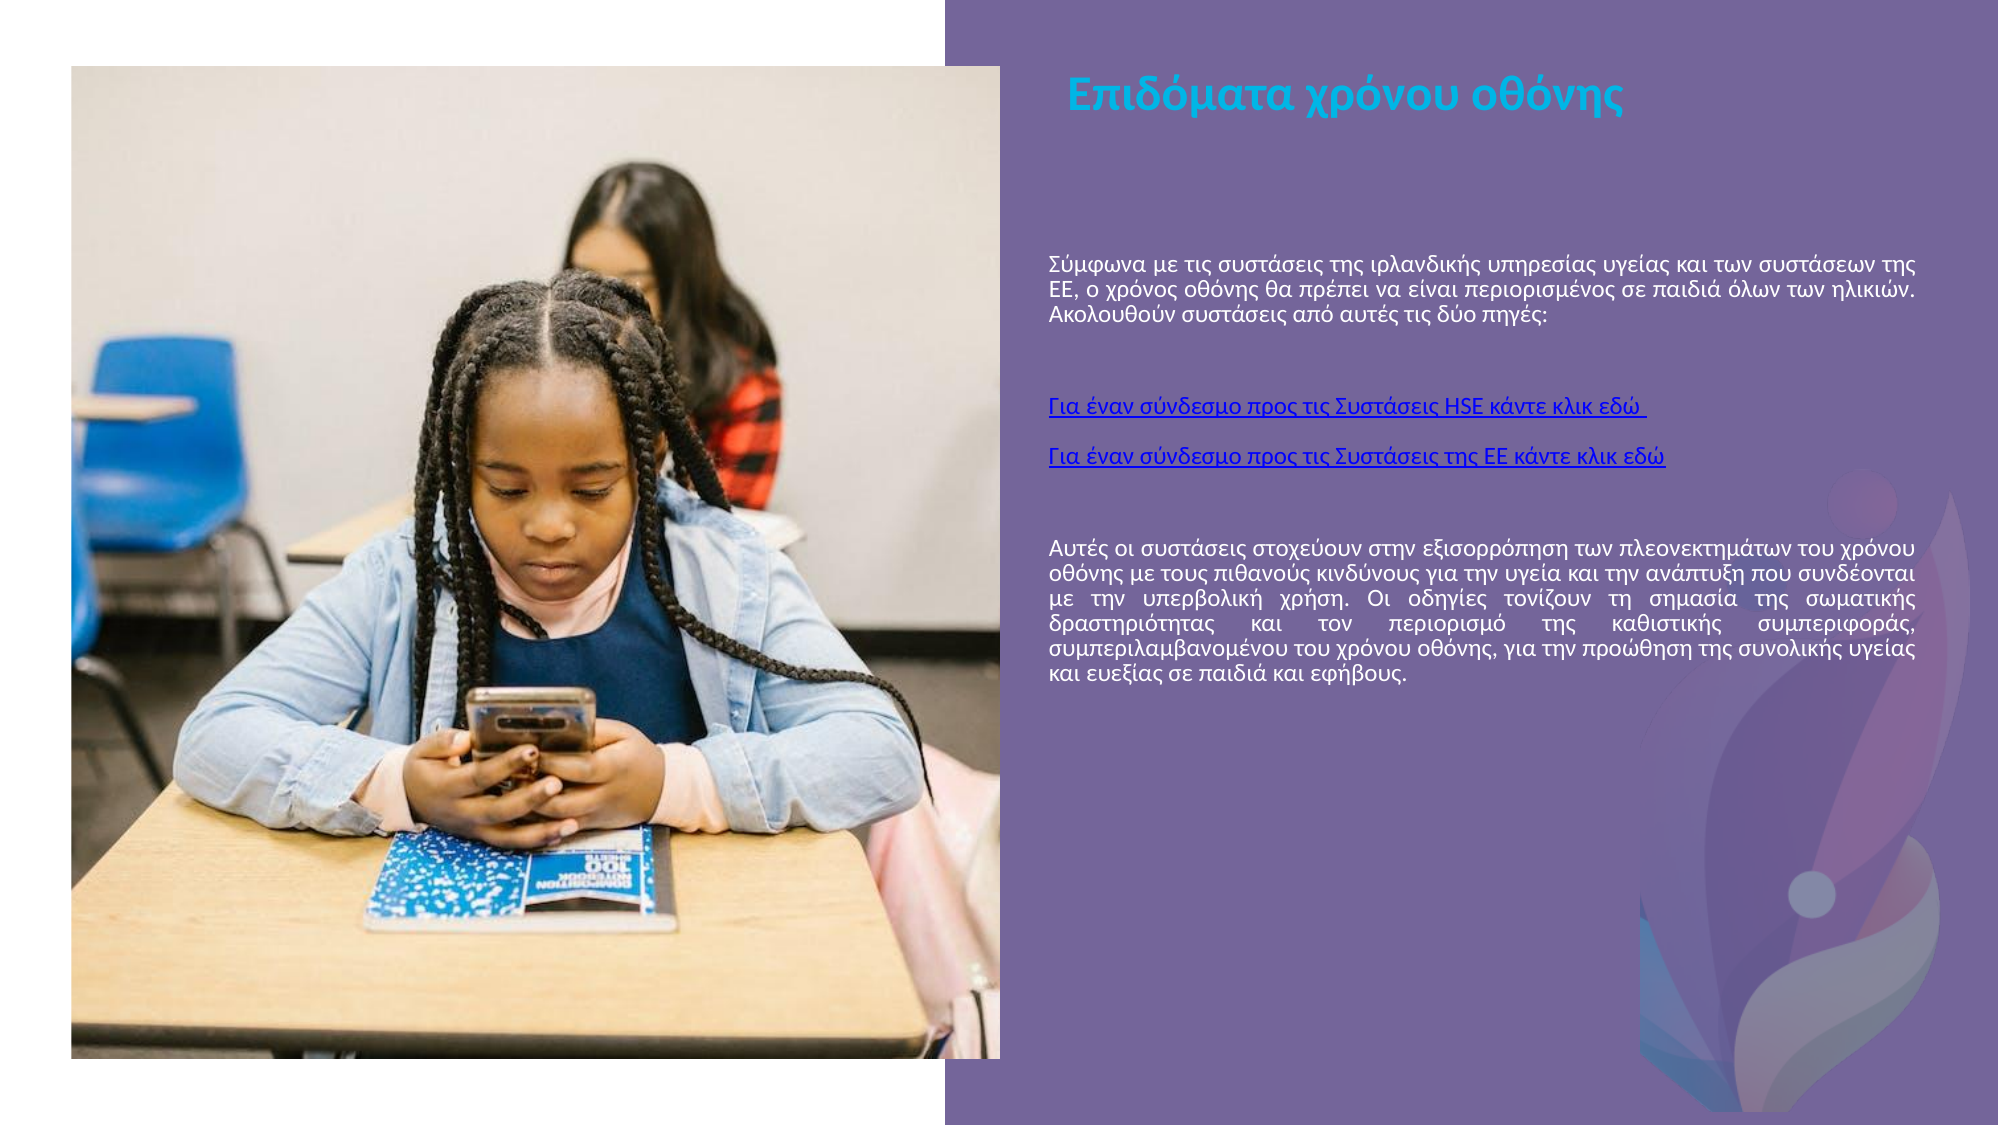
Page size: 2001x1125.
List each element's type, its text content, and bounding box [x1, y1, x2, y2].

picture [71, 66, 1001, 1059]
list Σύμφωνα με τις συστάσεις της ιρλανδικής υπηρεσίας υγείας και των συστάσεων της ΕΕ, ο χρόνος οθόνης θα πρέπει να είναι περιορισμένος σε παιδιά όλων των ηλικιών. Ακολουθούν συστάσεις από αυτές τις δύο πηγές: Για έναν σύνδεσμο προς τις Συστάσεις HSE κάντε κλικ εδώ Για έναν σύνδεσμο προς τις Συστάσεις της ΕΕ κάντε κλικ εδώ Αυτές οι συστάσεις στοχεύουν στην εξισορρόπηση των πλεονεκτημάτων του χρόνου οθόνης με τους πιθανούς κινδύνους για την υγεία και την ανάπτυξη που συνδέονται με την υπερβολική χρήση. Οι οδηγίες τονίζουν τη σημασία της σωματικής δραστηριότητας και τον περιορισμό της καθιστικής συμπεριφοράς, συμπεριλαμβανομένου του χρόνου οθόνης, για την προώθηση της συνολικής υγείας και ευεξίας σε παιδιά και εφήβους. [1041, 246, 1925, 907]
list Επιδόματα χρόνου οθόνης [1059, 66, 2000, 189]
